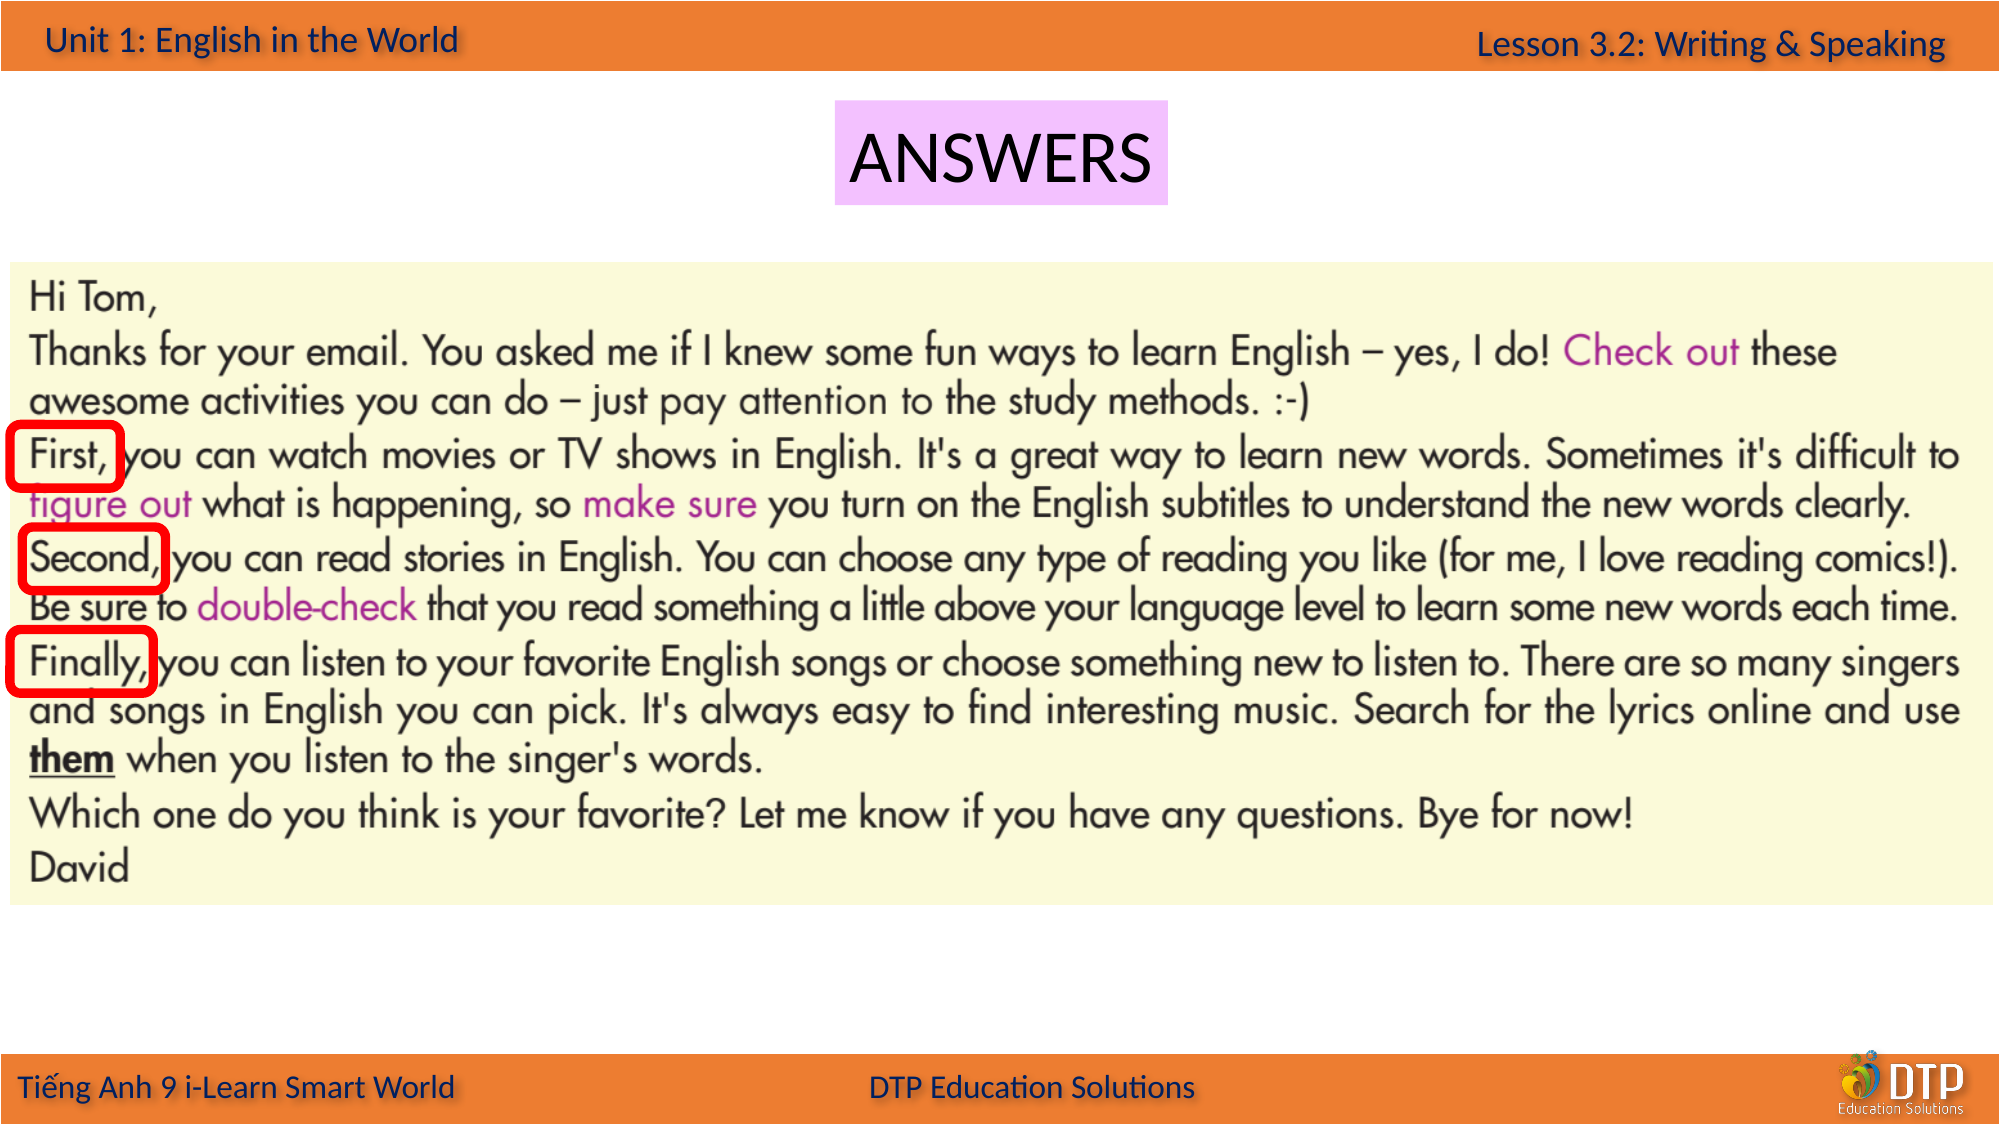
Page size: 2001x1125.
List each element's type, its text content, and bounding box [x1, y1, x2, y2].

picture [1839, 1050, 1963, 1114]
picture [10, 262, 1993, 905]
text_box ANSWERS [834, 100, 1168, 206]
